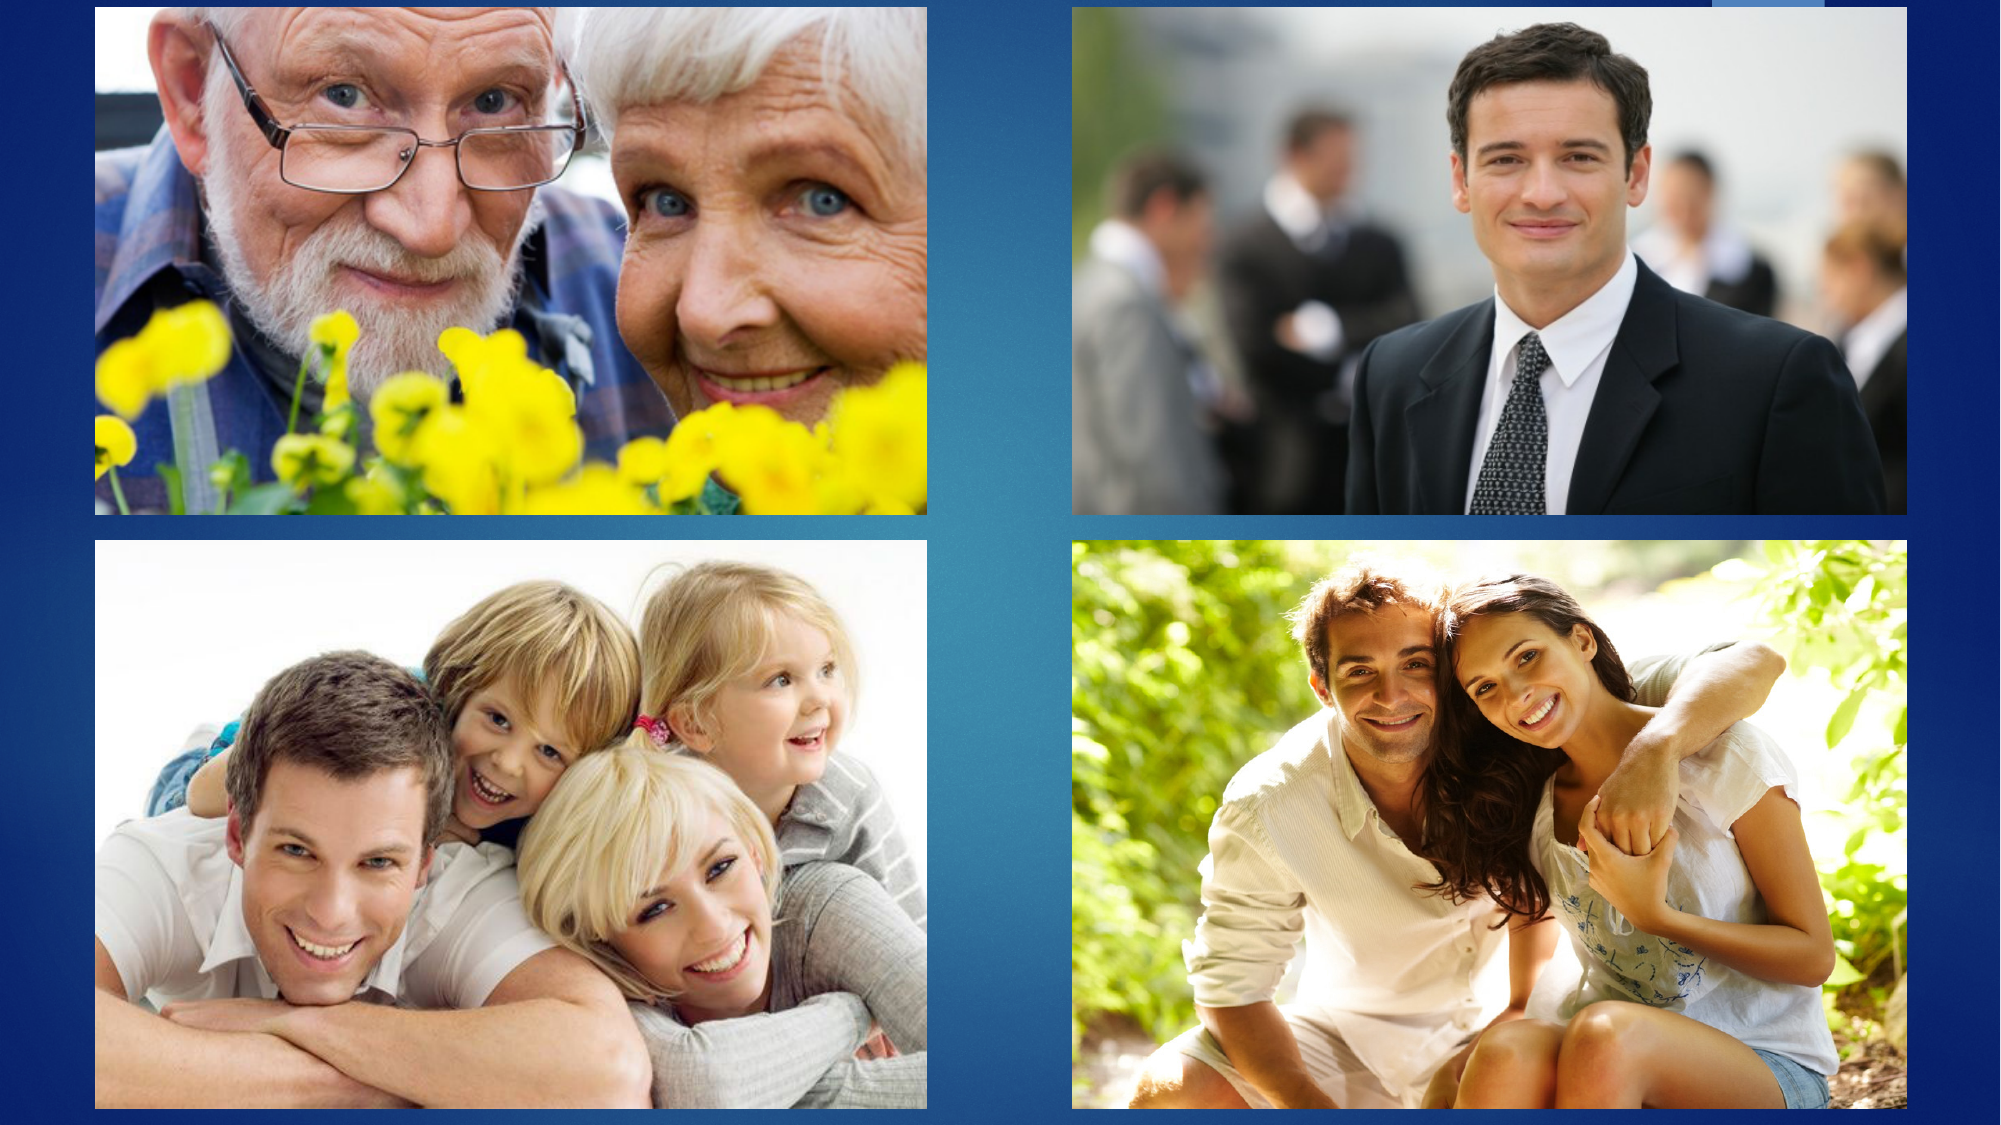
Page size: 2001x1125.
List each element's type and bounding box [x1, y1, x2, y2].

picture [0, 6, 927, 1125]
picture [1072, 0, 1908, 516]
picture [1072, 540, 1908, 1125]
